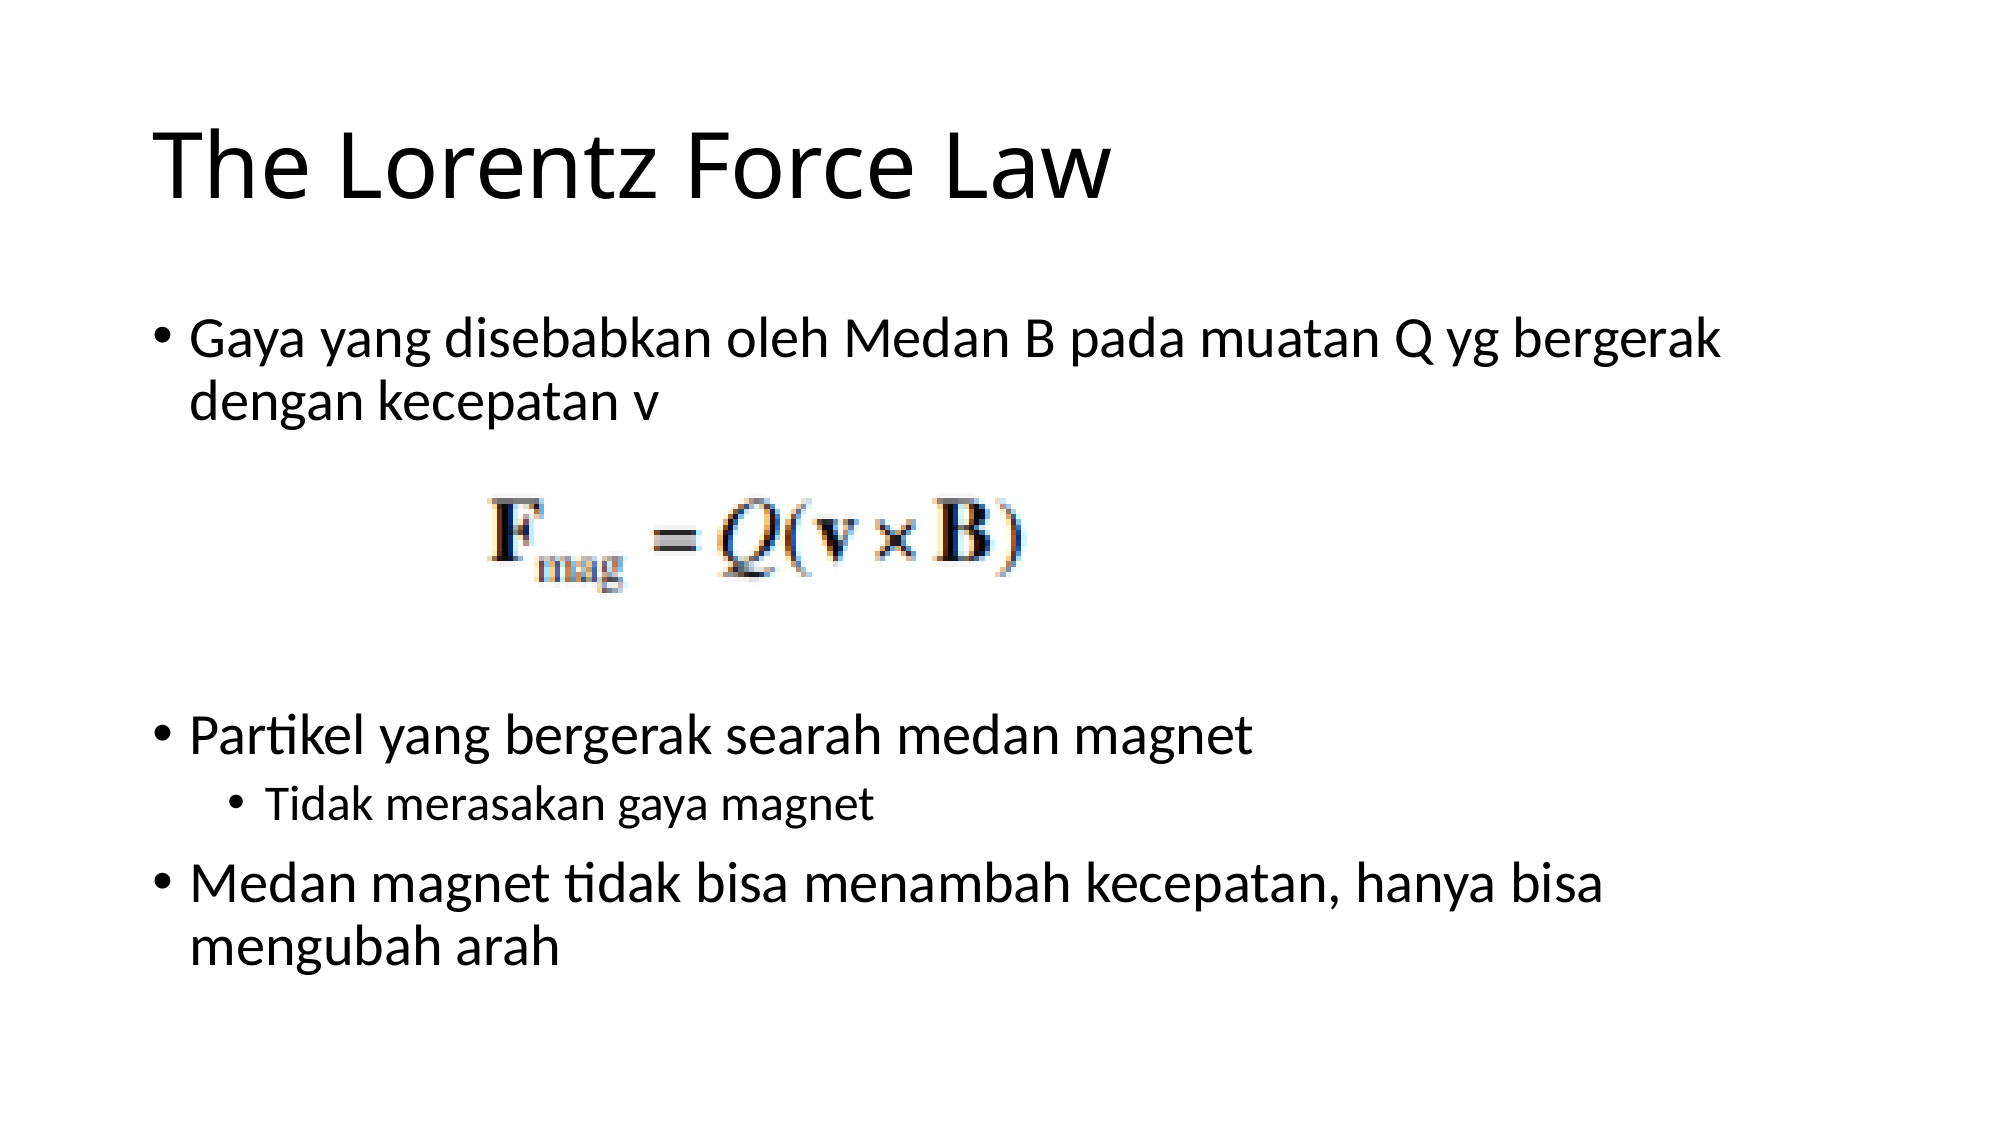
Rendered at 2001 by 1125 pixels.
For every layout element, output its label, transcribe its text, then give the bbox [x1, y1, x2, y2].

list Gaya yang disebabkan oleh Medan B pada muatan Q yg bergerak dengan kecepatan v Partikel yang bergerak searah medan magnet Tidak merasakan gaya magnet Medan magnet tidak bisa menambah kecepatan, hanya bisa mengubah arah [137, 299, 1863, 1014]
title The Lorentz Force Law [137, 59, 1863, 278]
picture [461, 483, 1027, 604]
